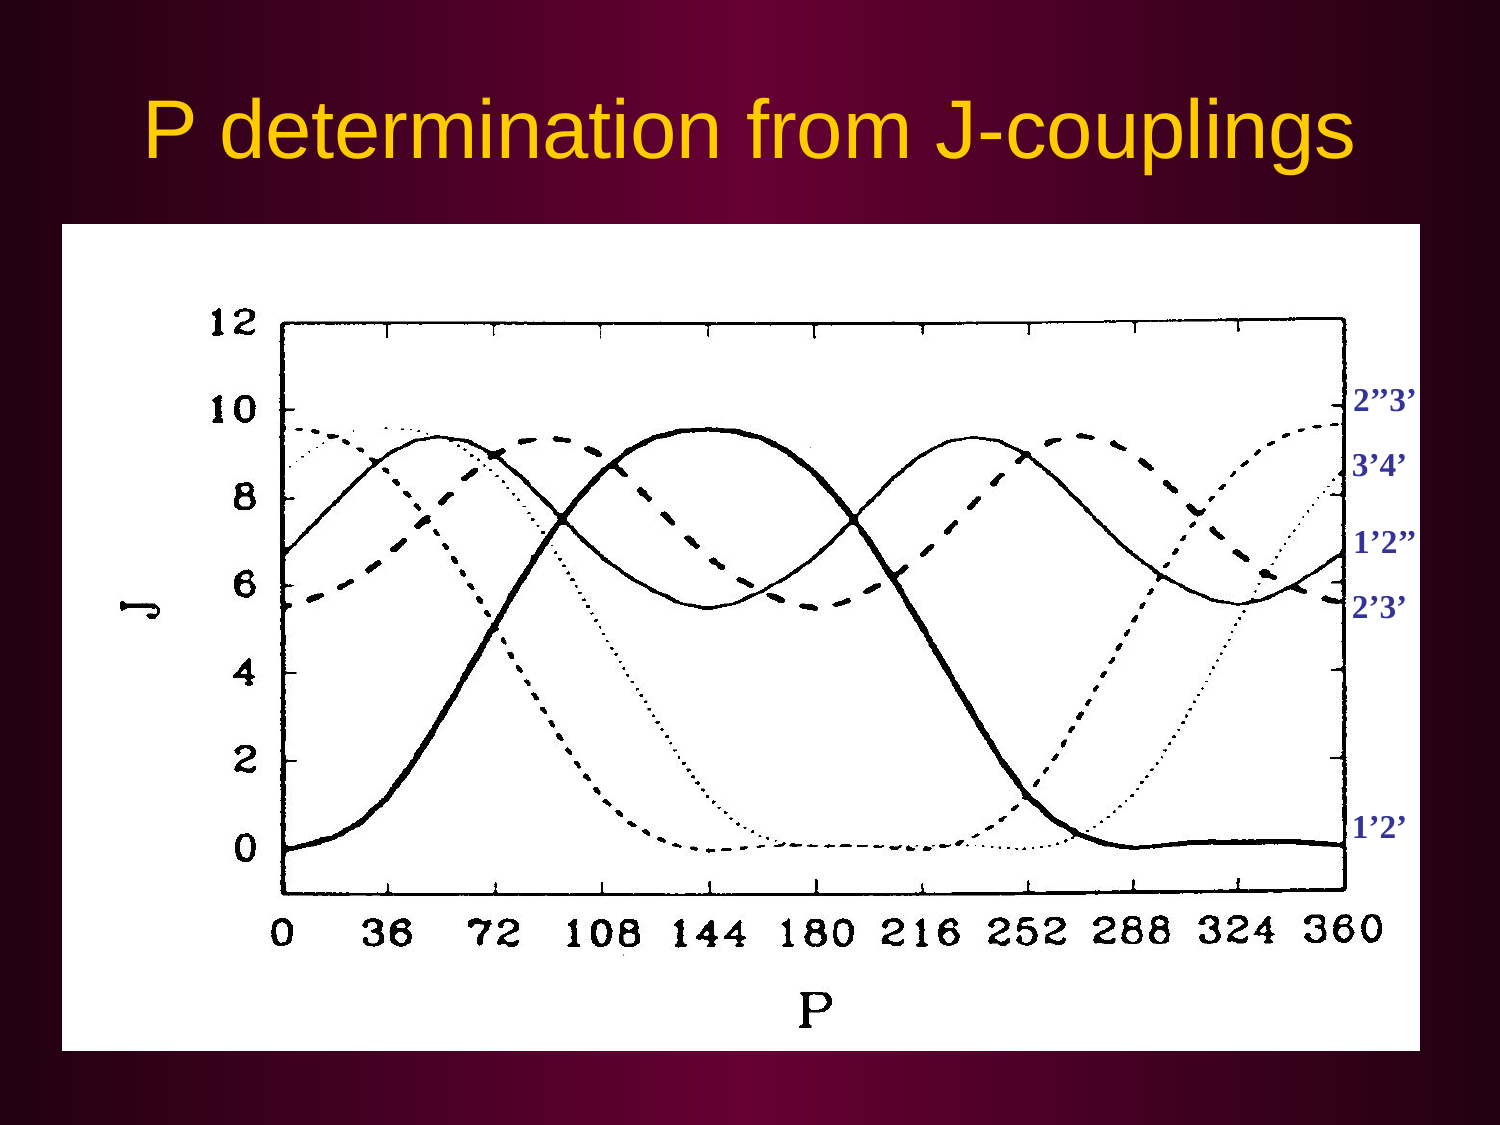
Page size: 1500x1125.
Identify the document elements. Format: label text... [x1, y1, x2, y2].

picture [62, 224, 1420, 1051]
text_box 2’’3’ [1424, 380, 1433, 426]
text_box 1’2’’ [1424, 522, 1433, 568]
title P determination from J-couplings [75, 37, 1425, 241]
